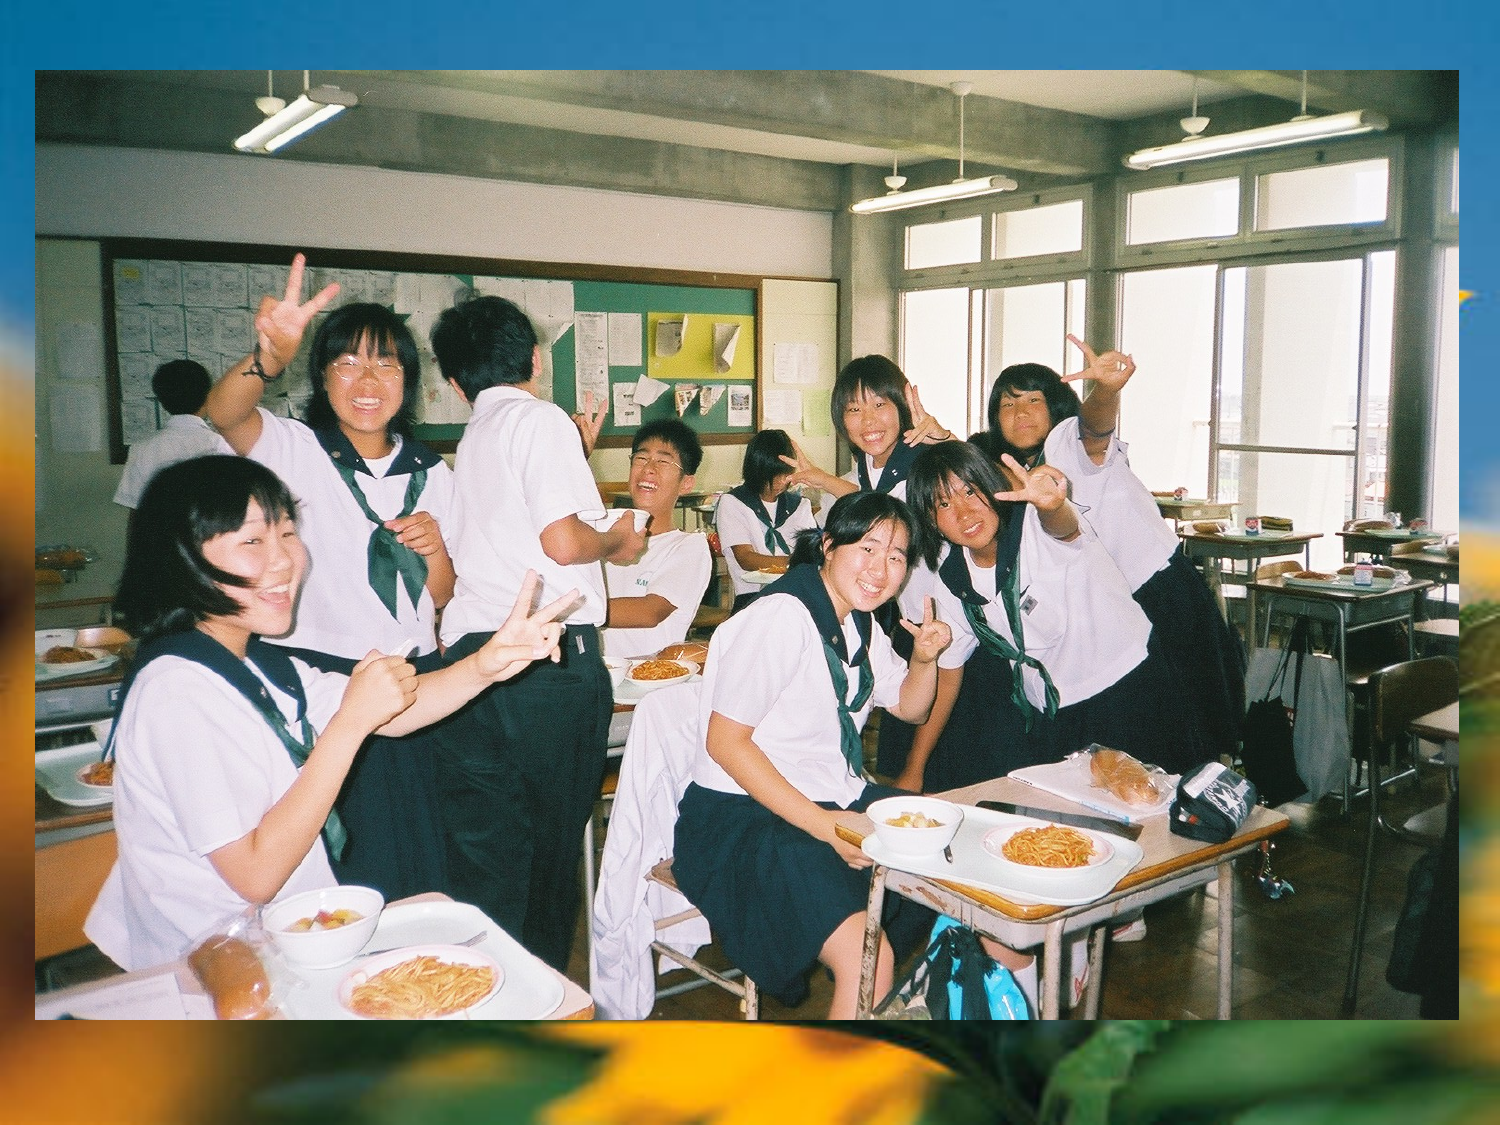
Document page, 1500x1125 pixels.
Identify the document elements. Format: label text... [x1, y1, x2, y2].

slide_number 71 [1074, 1042, 1425, 1103]
text_box [0, 0, 1500, 1125]
picture [34, 70, 1460, 1020]
